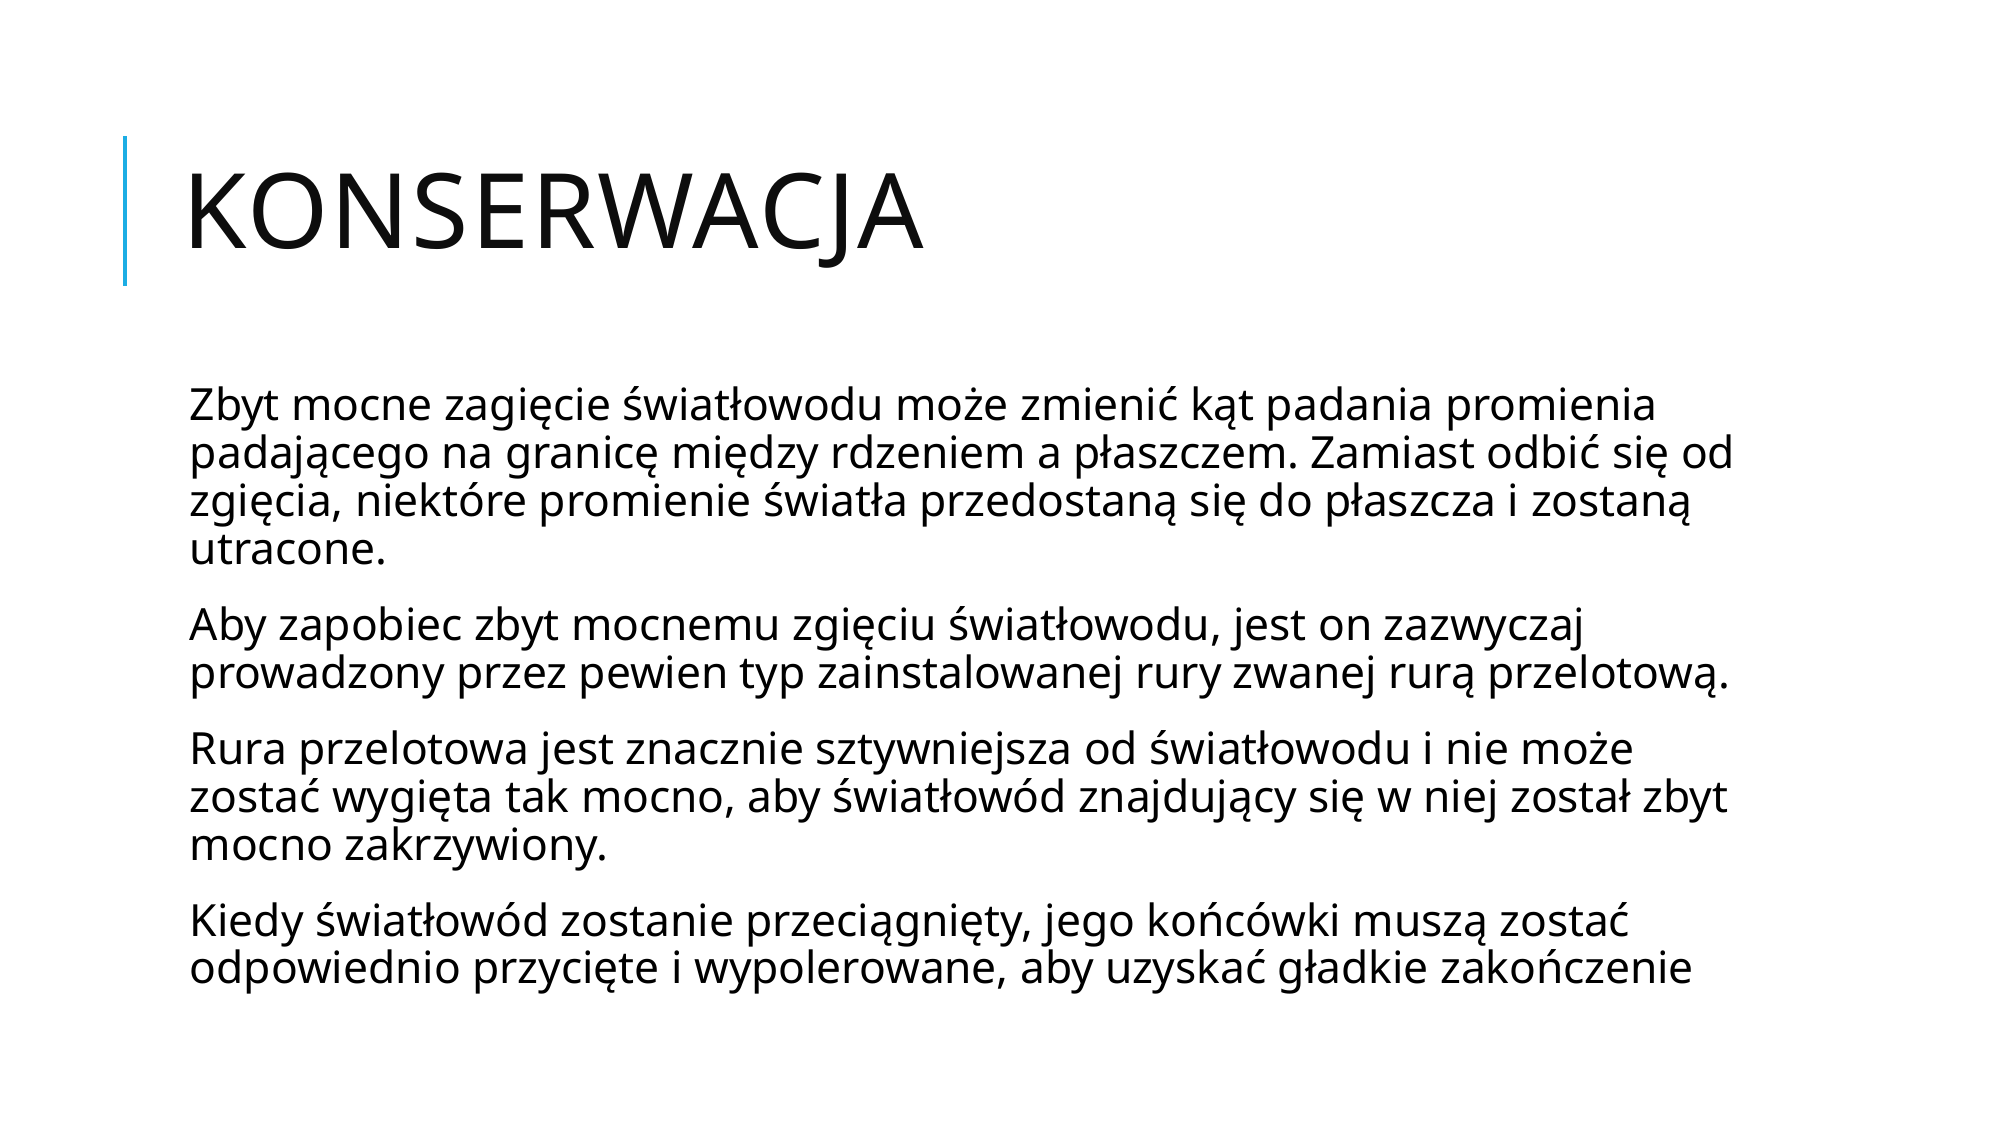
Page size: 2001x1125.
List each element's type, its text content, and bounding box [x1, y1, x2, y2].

list Zbyt mocne zagięcie światłowodu może zmienić kąt padania promienia padającego na granicę między rdzeniem a płaszczem. Zamiast odbić się od zgięcia, niektóre promienie światła przedostaną się do płaszcza i zostaną utracone. Aby zapobiec zbyt mocnemu zgięciu światłowodu, jest on zazwyczaj prowadzony przez pewien typ zainstalowanej rury zwanej rurą przelotową. Rura przelotowa jest znacznie sztywniejsza od światłowodu i nie może zostać wygięta tak mocno, aby światłowód znajdujący się w niej został zbyt mocno zakrzywiony. Kiedy światłowód zostanie przeciągnięty, jego końcówki muszą zostać odpowiednio przycięte i wypolerowane, aby uzyskać gładkie zakończenie [168, 375, 1763, 1035]
title Konserwacja [168, 96, 1763, 342]
